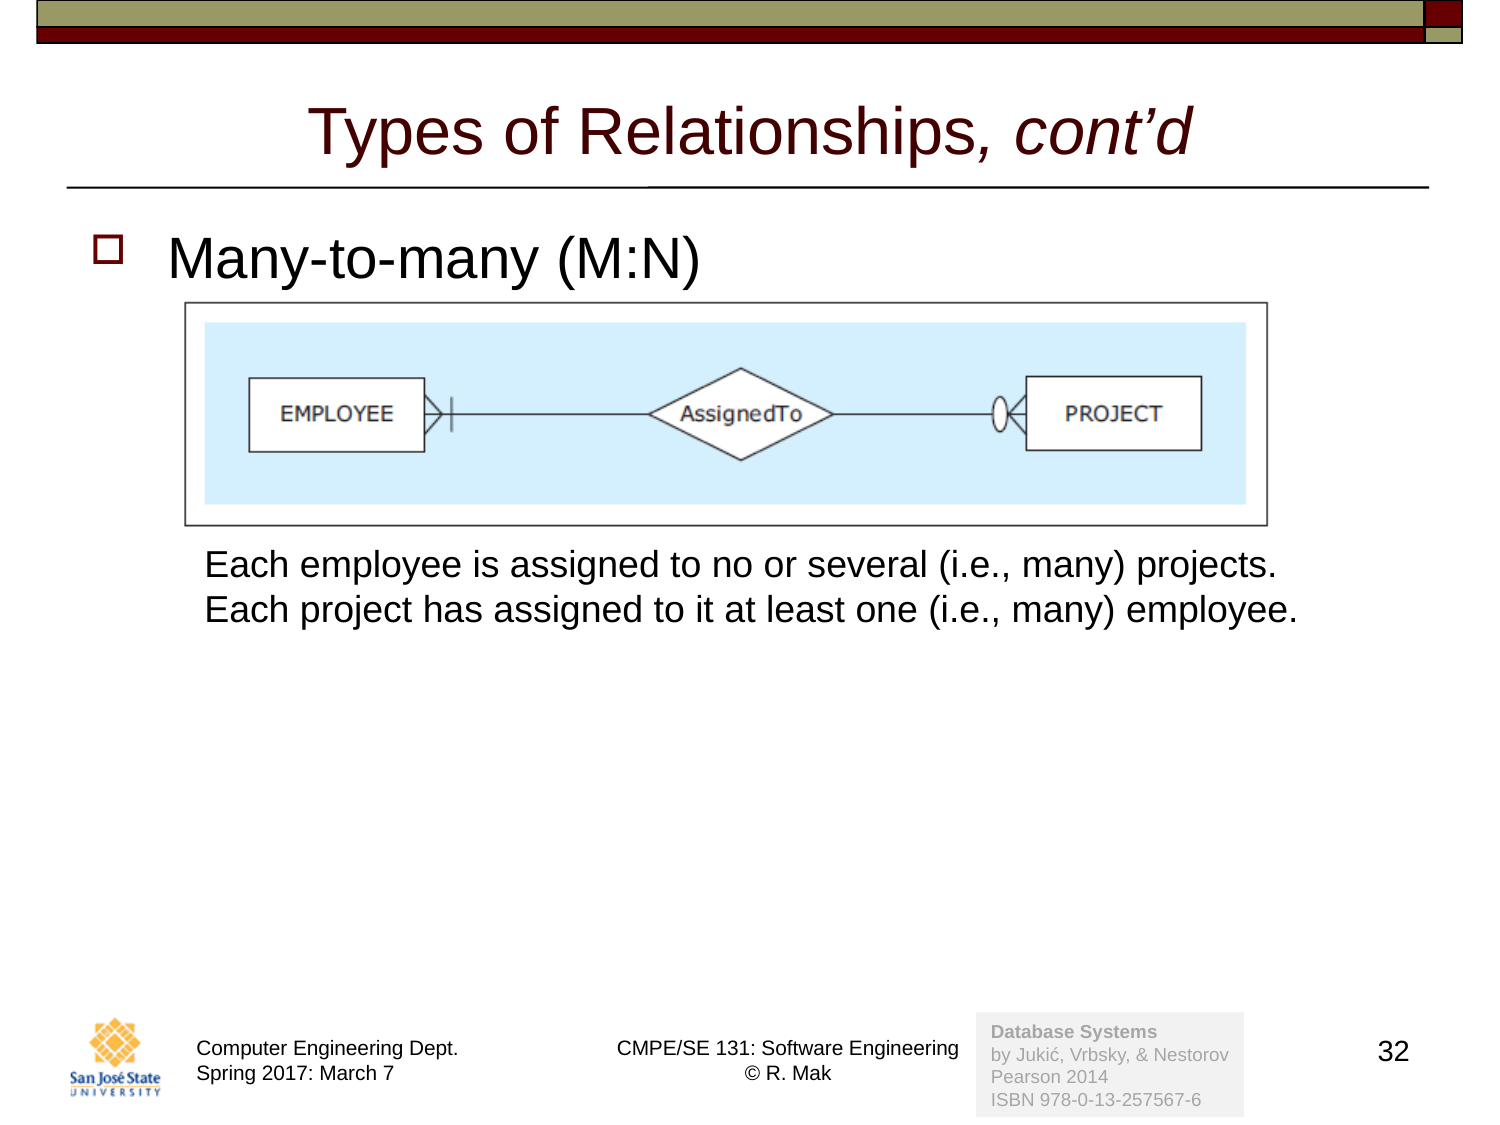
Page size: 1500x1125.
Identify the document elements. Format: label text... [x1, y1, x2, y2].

text_box Database Systems by Jukić, Vrbsky, & Nestorov Pearson 2014 ISBN 978-0-13-257567-6 [976, 1012, 1244, 1118]
list Many-to-many (M:N) [75, 212, 1425, 308]
text_box Each employee is assigned to no or several (i.e., many) projects. Each project has assigned to it at least one (i.e., many) employee. [189, 532, 1314, 638]
slide_number 32 [1244, 1025, 1425, 1100]
picture [179, 296, 1276, 533]
picture [60, 1012, 166, 1112]
title Types of Relationships, cont’d [75, 67, 1425, 175]
